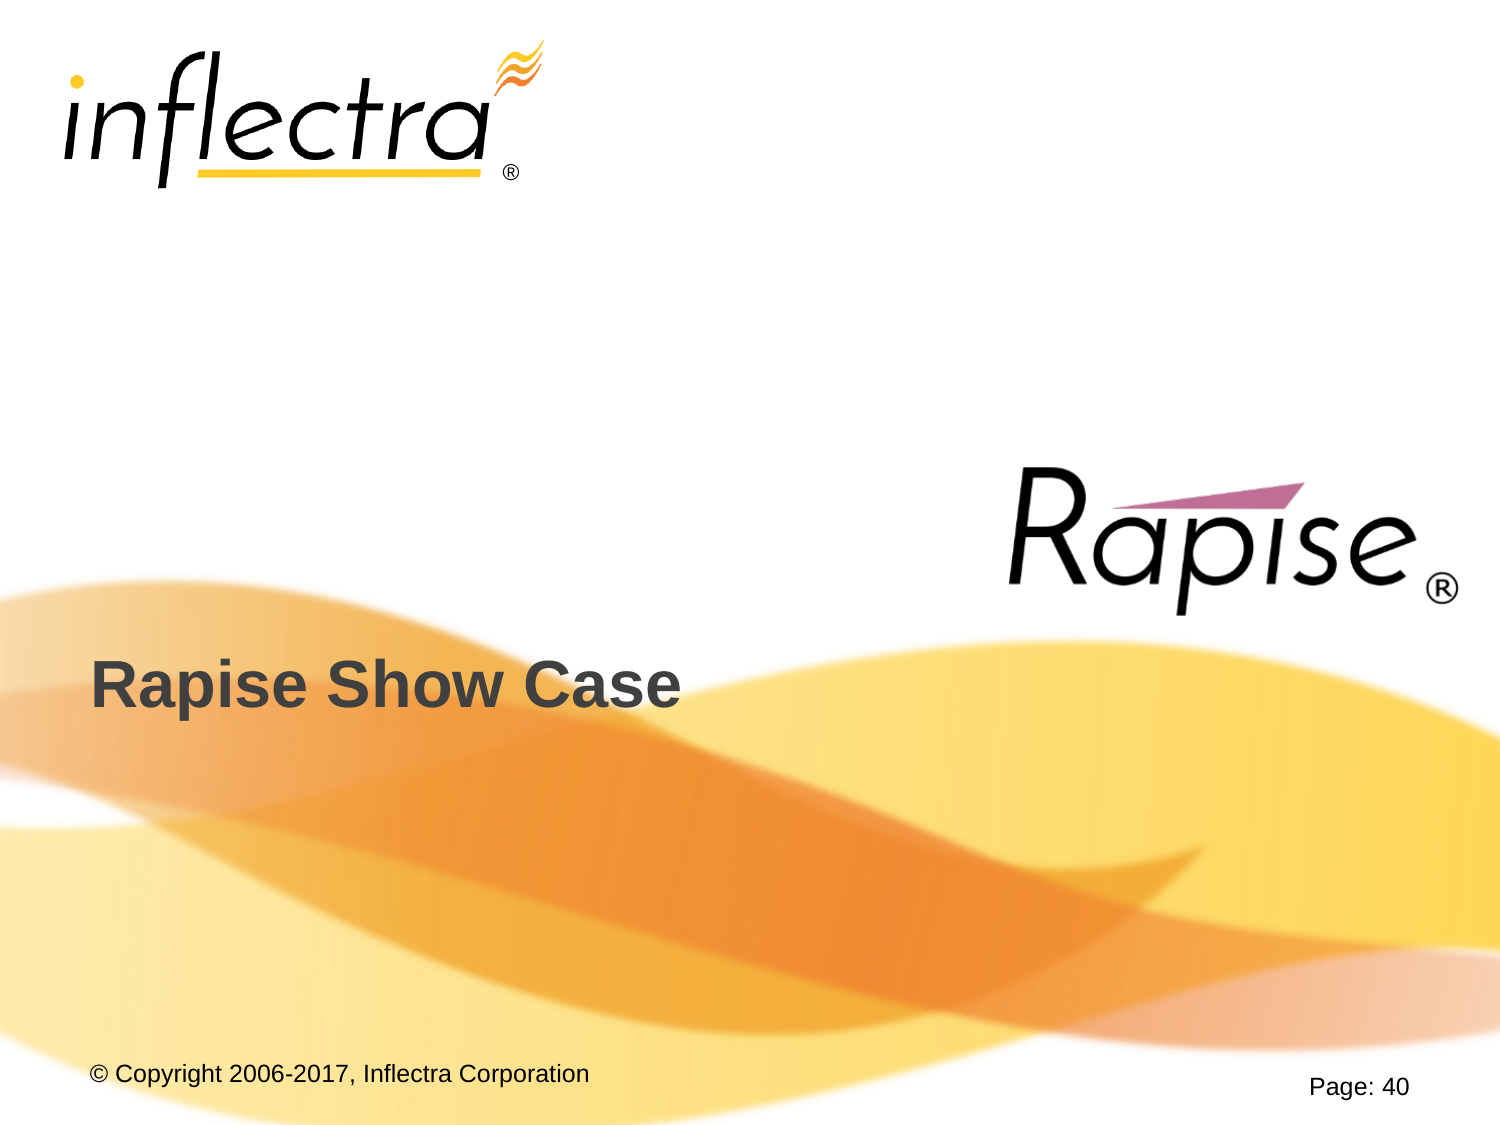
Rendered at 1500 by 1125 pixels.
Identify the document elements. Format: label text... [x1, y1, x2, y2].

picture [0, 433, 1500, 1125]
slide_number Page: 40 [1074, 1062, 1425, 1103]
title Rapise Show Case [75, 637, 1438, 725]
